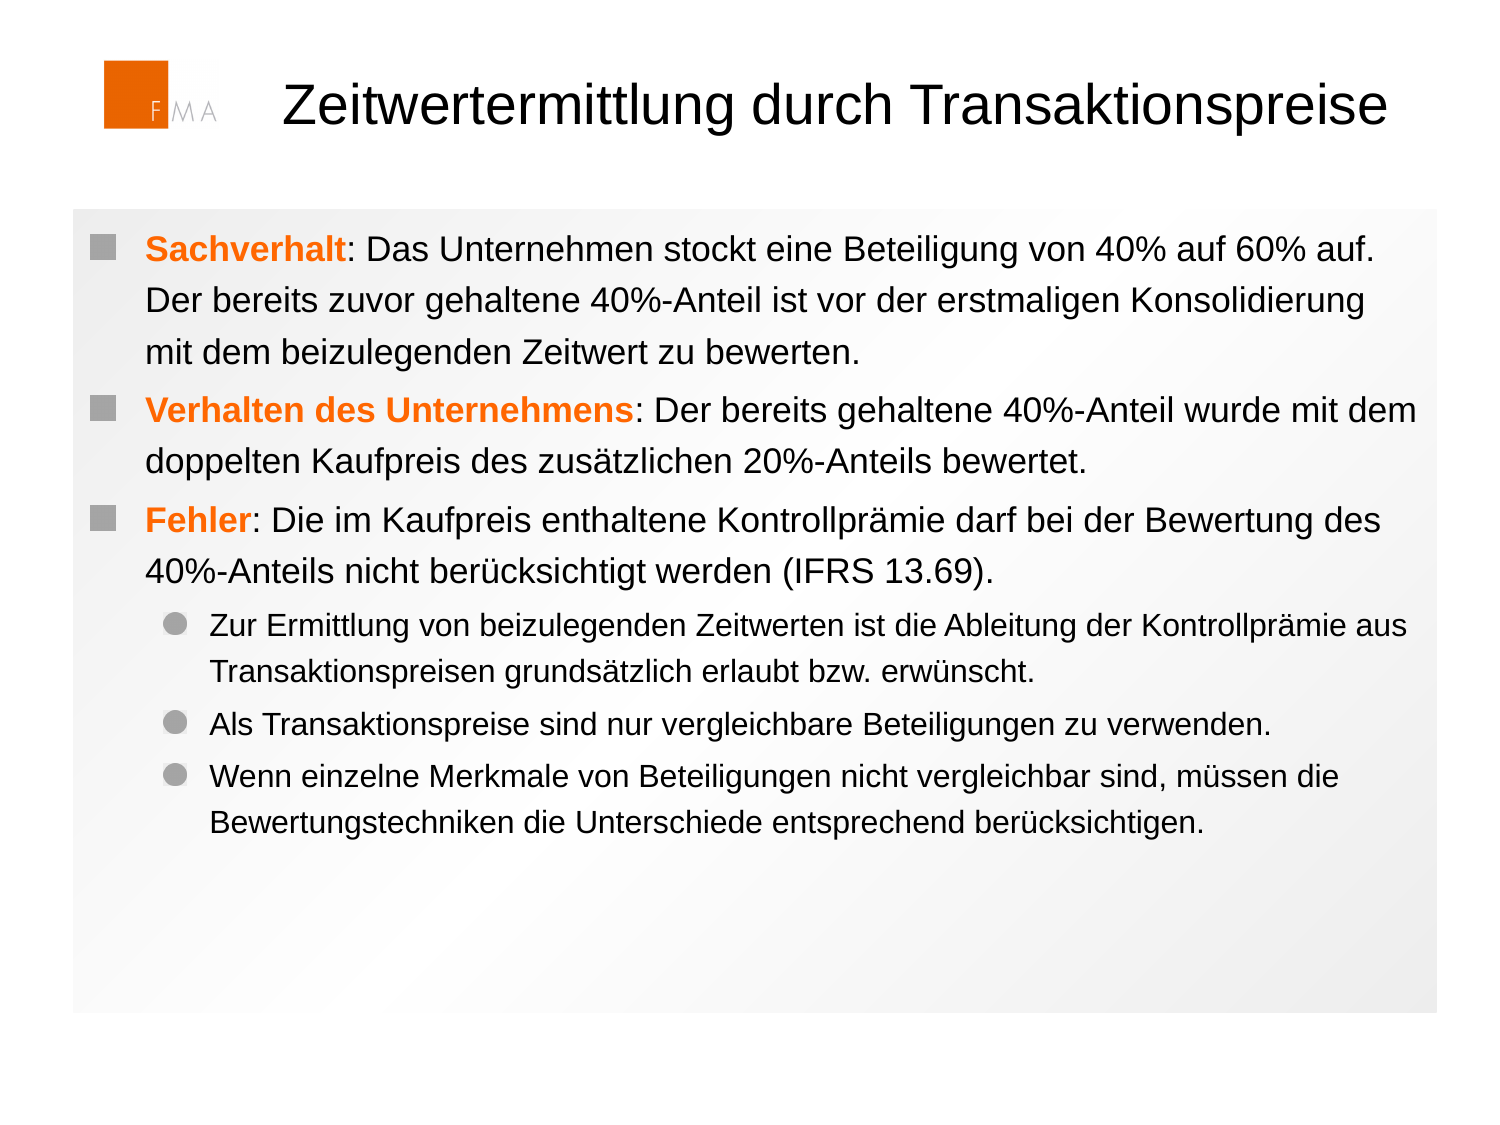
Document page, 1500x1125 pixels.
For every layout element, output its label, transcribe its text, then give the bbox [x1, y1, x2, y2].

list Sachverhalt: Das Unternehmen stockt eine Beteiligung von 40% auf 60% auf. Der bereits zuvor gehaltene 40%-Anteil ist vor der erstmaligen Konsolidierung mit dem beizulegenden Zeitwert zu bewerten. Verhalten des Unternehmens: Der bereits gehaltene 40%-Anteil wurde mit dem doppelten Kaufpreis des zusätzlichen 20%-Anteils bewertet. Fehler: Die im Kaufpreis enthaltene Kontrollprämie darf bei der Bewertung des 40%-Anteils nicht berücksichtigt werden (IFRS 13.69). Zur Ermittlung von beizulegenden Zeitwerten ist die Ableitung der Kontrollprämie aus Transaktionspreisen grundsätzlich erlaubt bzw. erwünscht. Als Transaktionspreise sind nur vergleichbare Beteiligungen zu verwenden. Wenn einzelne Merkmale von Beteiligungen nicht vergleichbar sind, müssen die Bewertungstechniken die Unterschiede entsprechend berücksichtigen. [73, 208, 1438, 1013]
picture [90, 234, 116, 260]
picture [163, 612, 187, 635]
title Zeitwertermittlung durch Transaktionspreise [244, 58, 1407, 145]
picture [163, 710, 187, 734]
picture [90, 505, 116, 531]
picture [163, 763, 187, 786]
picture [90, 395, 116, 421]
